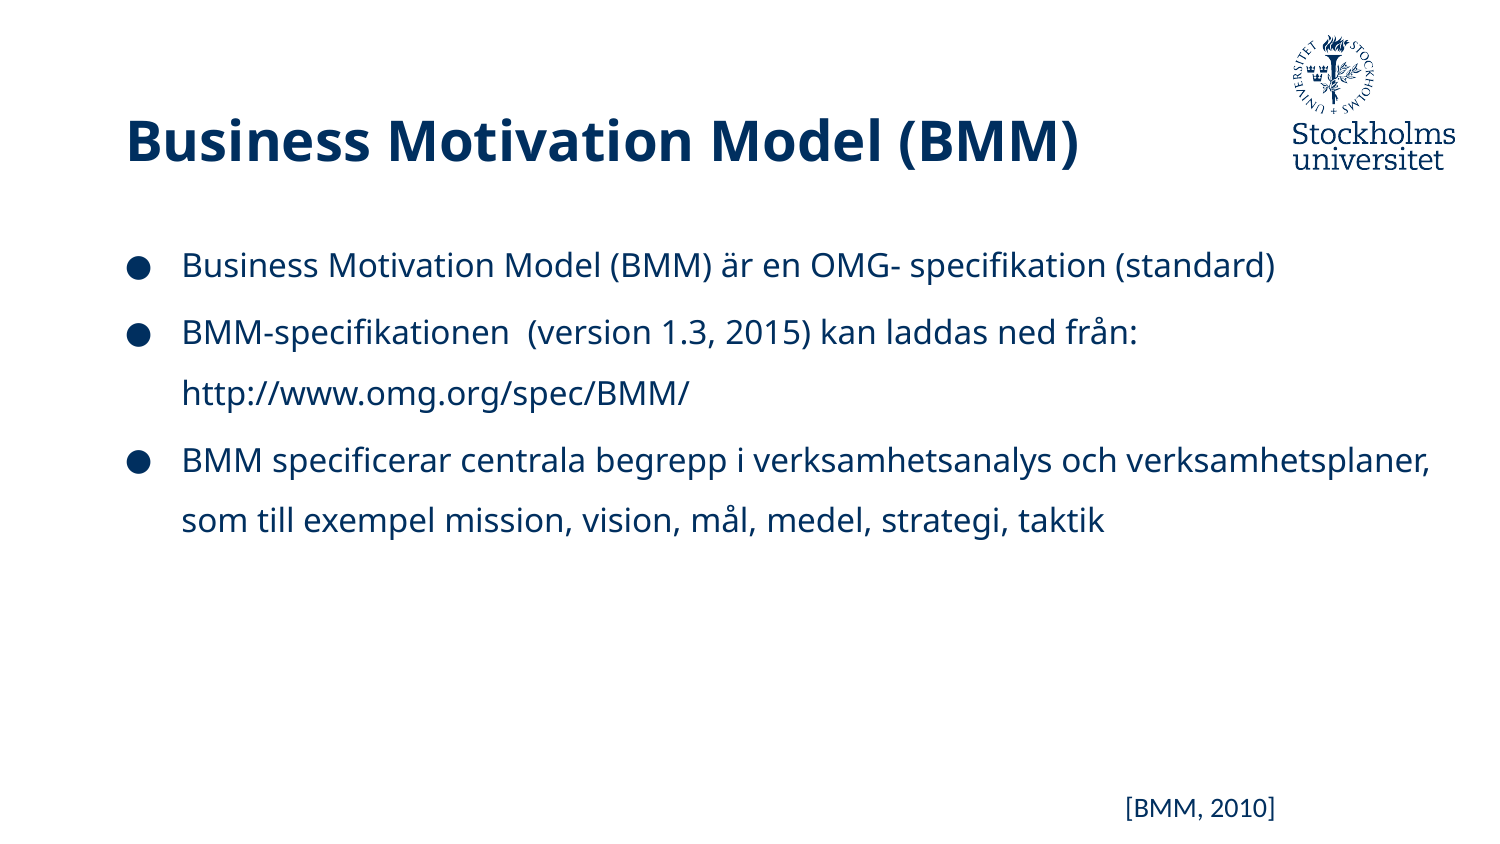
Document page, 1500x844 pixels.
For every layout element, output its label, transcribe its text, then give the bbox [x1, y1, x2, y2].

list Business Motivation Model (BMM) är en OMG- specifikation (standard) BMM-specifikationen (version 1.3, 2015) kan laddas ned från: http://www.omg.org/spec/BMM/ BMM specificerar centrala begrepp i verksamhetsanalys och verksamhetsplaner, som till exempel mission, vision, mål, medel, strategi, taktik [110, 216, 1462, 822]
title Business Motivation Model (BMM) [110, 97, 1123, 216]
picture [1293, 35, 1455, 170]
text_box [BMM, 2010] [1110, 782, 1462, 831]
